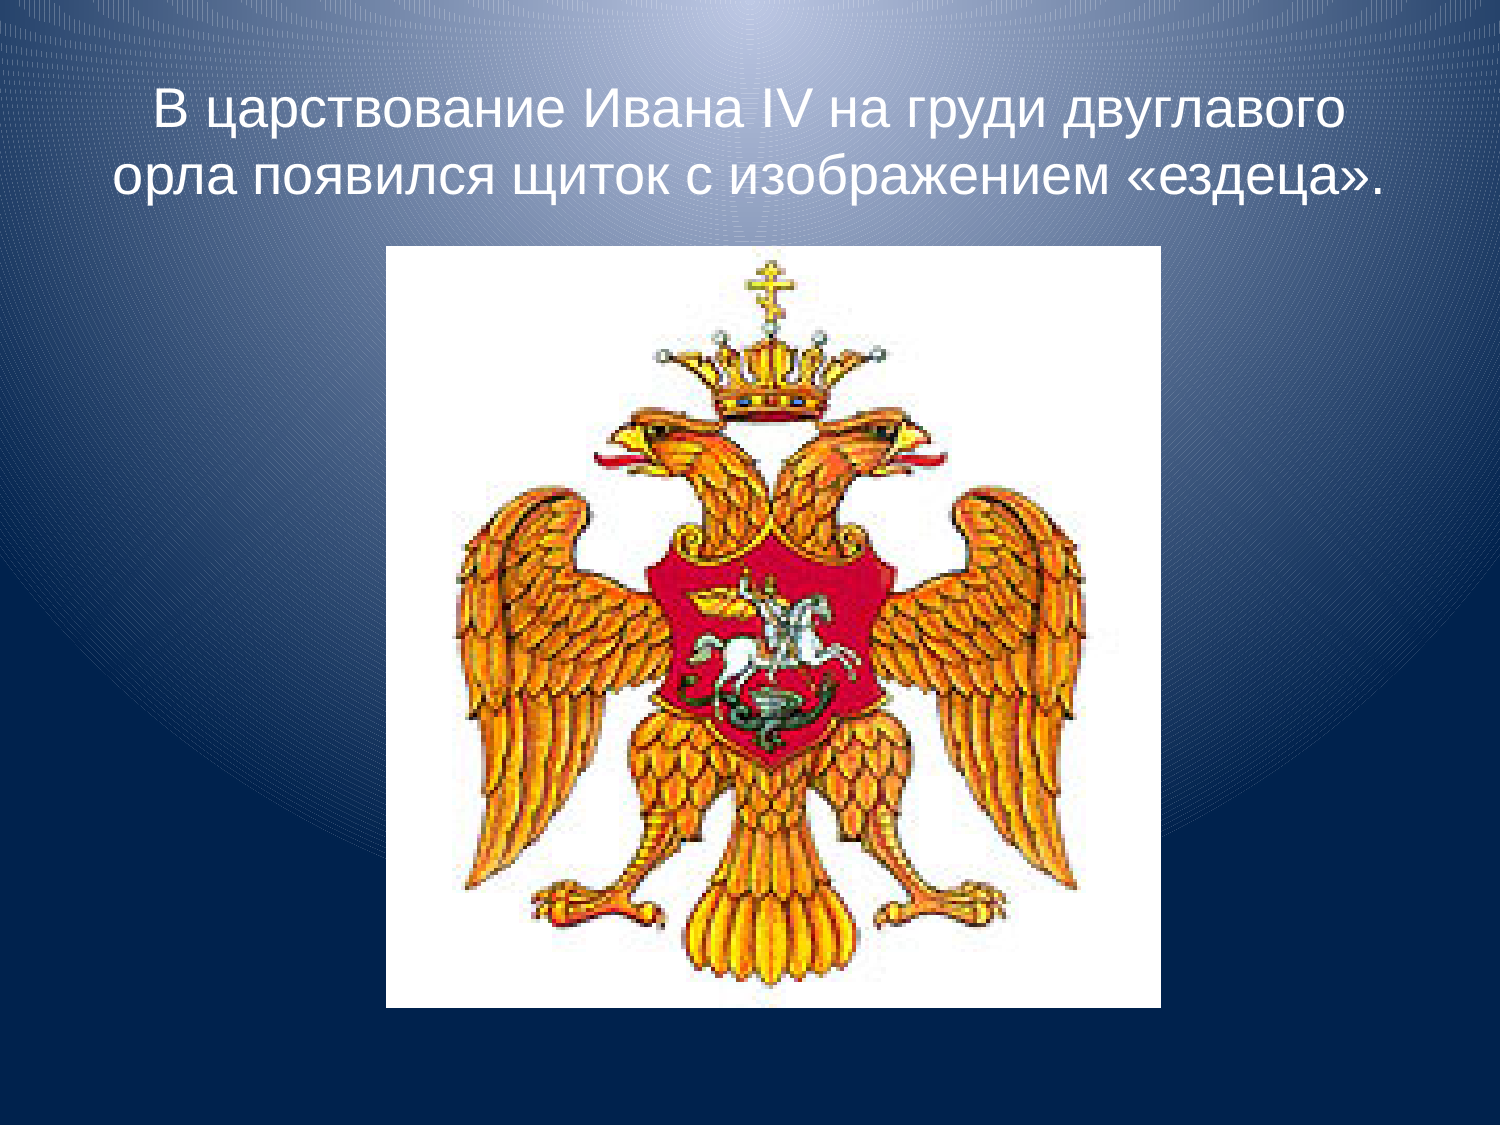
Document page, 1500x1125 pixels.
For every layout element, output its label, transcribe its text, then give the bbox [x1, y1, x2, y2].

title В царствование Ивана IV на груди двуглавого орла появился щиток с изображением «ездеца». [75, 45, 1425, 233]
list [386, 245, 1161, 1009]
